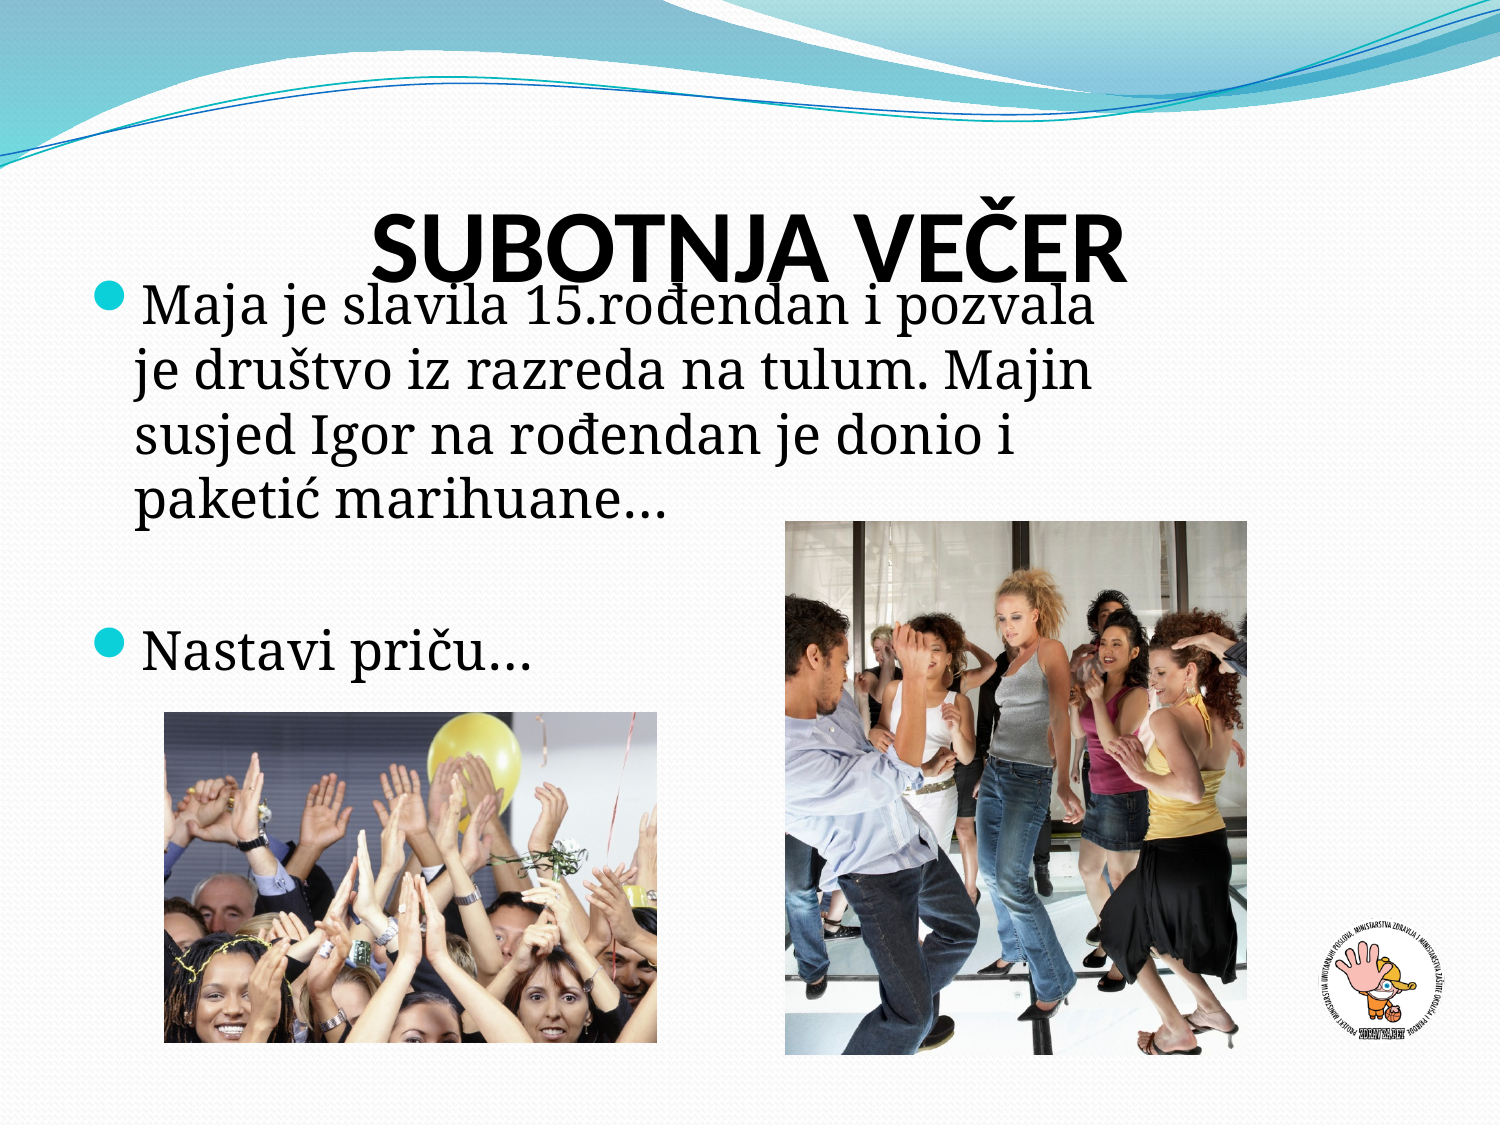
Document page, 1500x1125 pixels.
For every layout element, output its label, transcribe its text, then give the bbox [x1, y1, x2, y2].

picture [1316, 916, 1447, 1047]
picture [784, 520, 1247, 1055]
picture [163, 712, 657, 1044]
list Maja je slavila 15.rođendan i pozvala je društvo iz razreda na tulum. Majin susjed Igor na rođendan je donio i paketić marihuane… Nastavi priču… [74, 262, 1152, 1063]
title SUBOTNJA VEČER [74, 115, 1426, 304]
